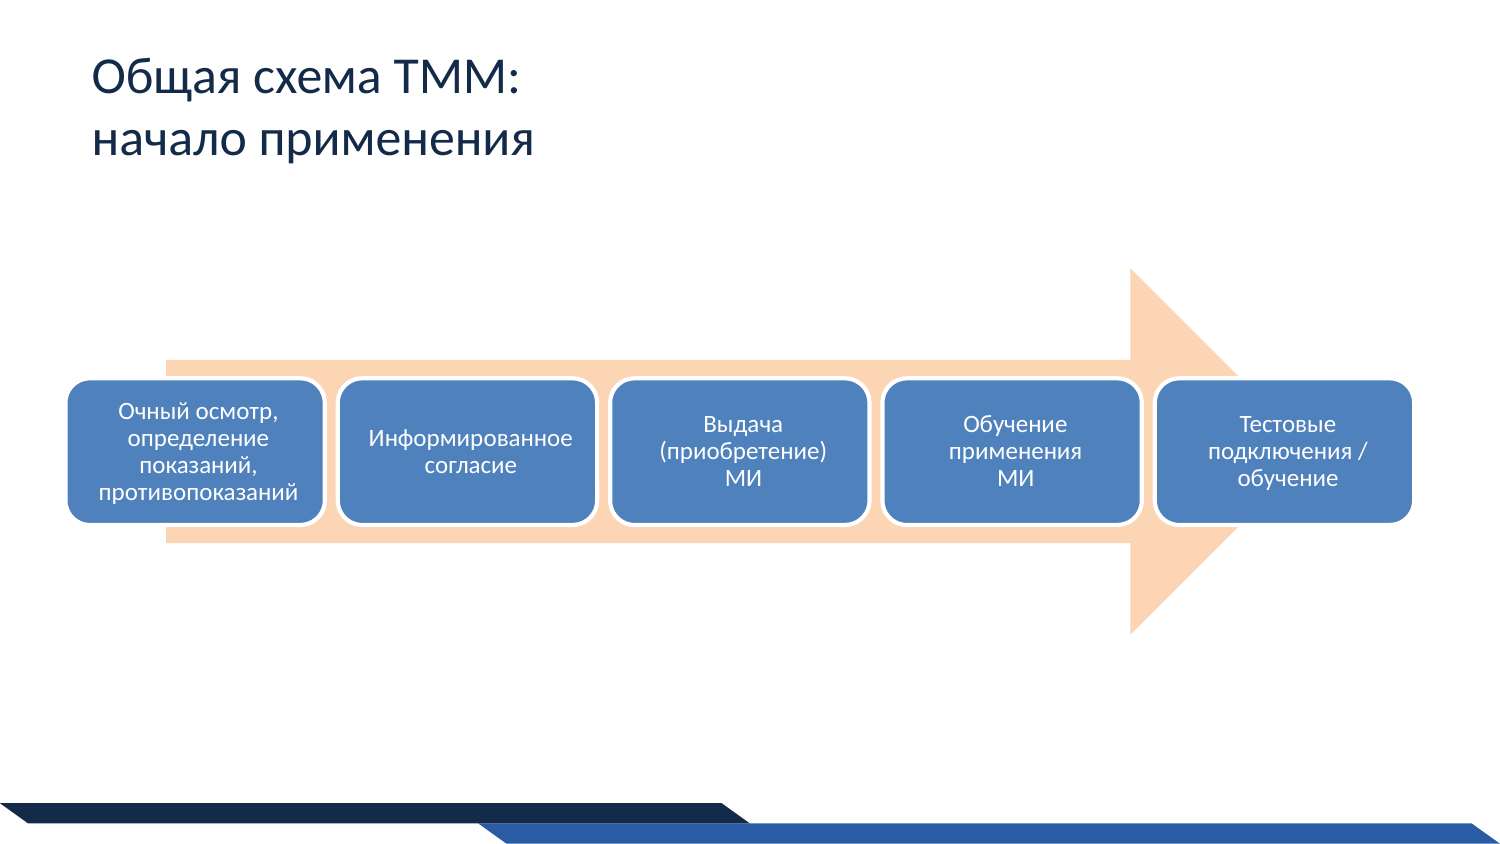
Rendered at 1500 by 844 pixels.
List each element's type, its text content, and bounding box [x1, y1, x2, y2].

title Общая схема ТММ: начало применения [76, 33, 1317, 175]
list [64, 267, 1416, 636]
